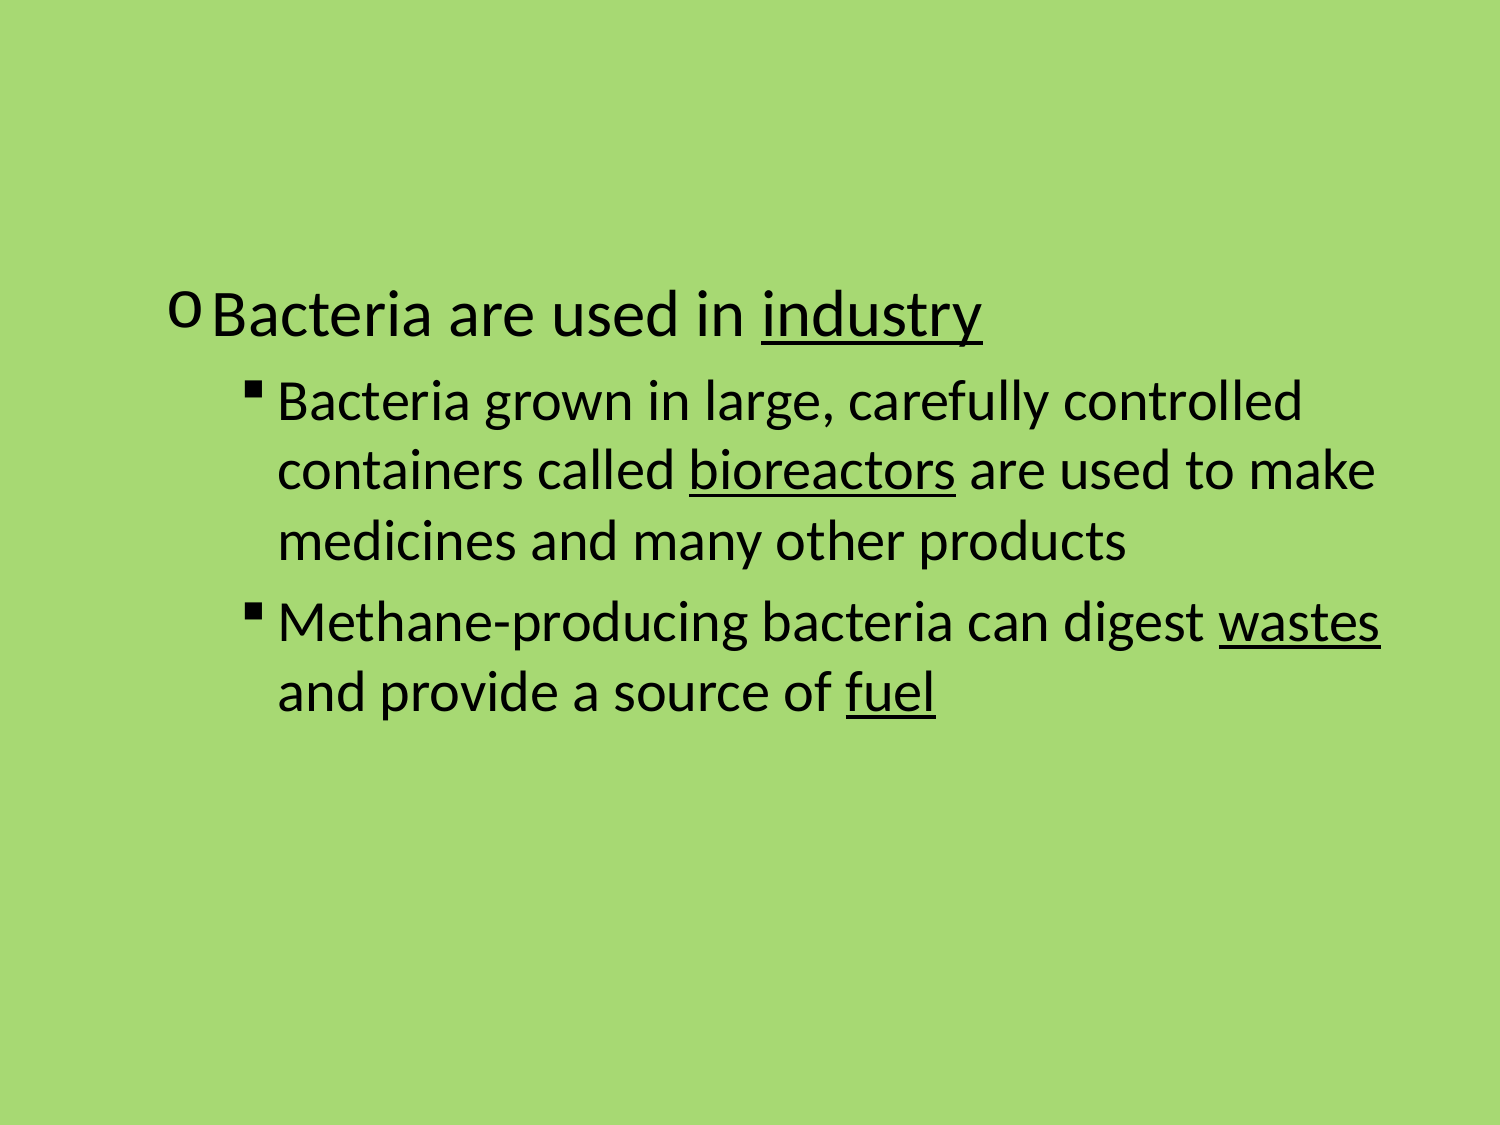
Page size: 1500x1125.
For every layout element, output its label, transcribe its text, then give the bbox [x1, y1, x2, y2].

list Bacteria are used in industry Bacteria grown in large, carefully controlled containers called bioreactors are used to make medicines and many other products Methane-producing bacteria can digest wastes and provide a source of fuel [75, 262, 1425, 1005]
